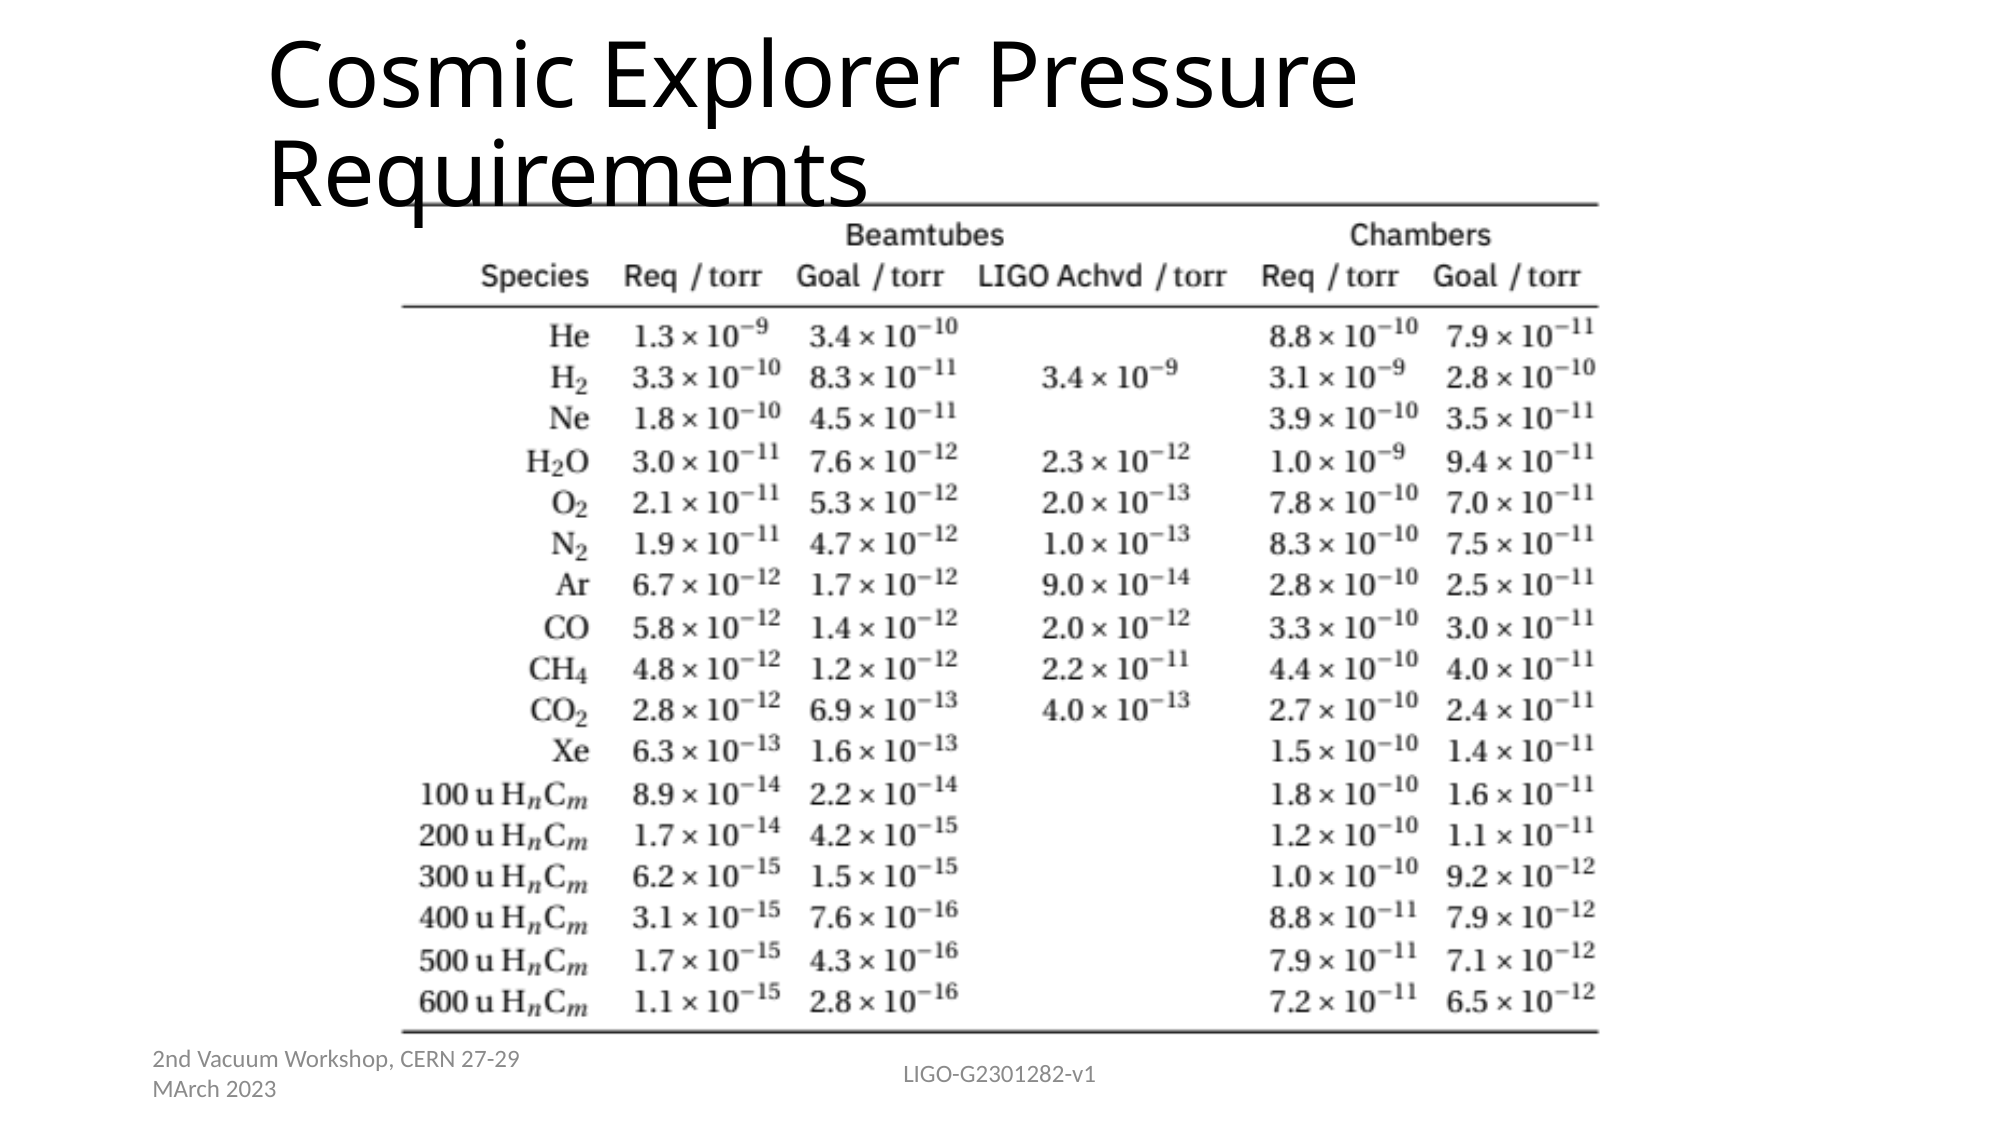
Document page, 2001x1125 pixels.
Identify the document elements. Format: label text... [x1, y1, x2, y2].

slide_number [137, 1042, 588, 1103]
picture [378, 194, 1654, 1041]
title Cosmic Explorer Pressure Requirements [251, 18, 1977, 236]
footer LIGO-G2301282-v1 [662, 1042, 1338, 1103]
